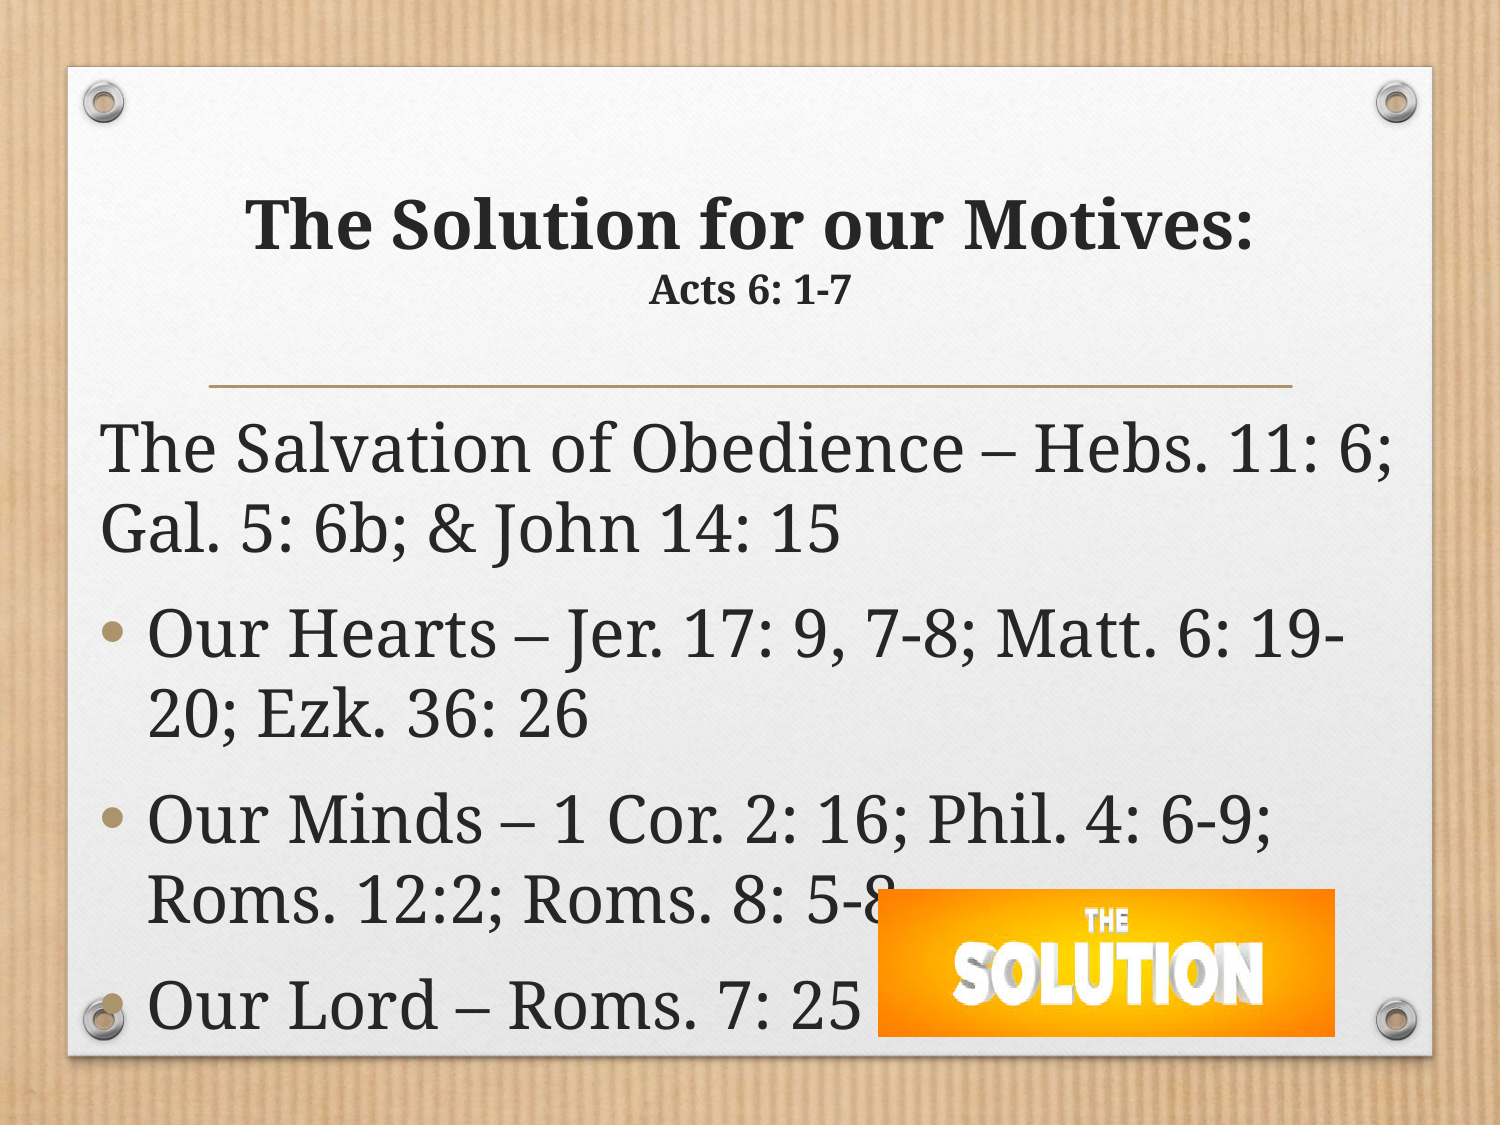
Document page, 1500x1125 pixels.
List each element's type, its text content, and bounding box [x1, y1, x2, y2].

list The Salvation of Obedience – Hebs. 11: 6; Gal. 5: 6b; & John 14: 15 Our Hearts – Jer. 17: 9, 7-8; Matt. 6: 19-20; Ezk. 36: 26 Our Minds – 1 Cor. 2: 16; Phil. 4: 6-9; Roms. 12:2; Roms. 8: 5-8 Our Lord – Roms. 7: 25 [84, 397, 1425, 964]
picture [0, 0, 1500, 1125]
title The Solution for our Motives: Acts 6: 1-7 [193, 150, 1309, 344]
